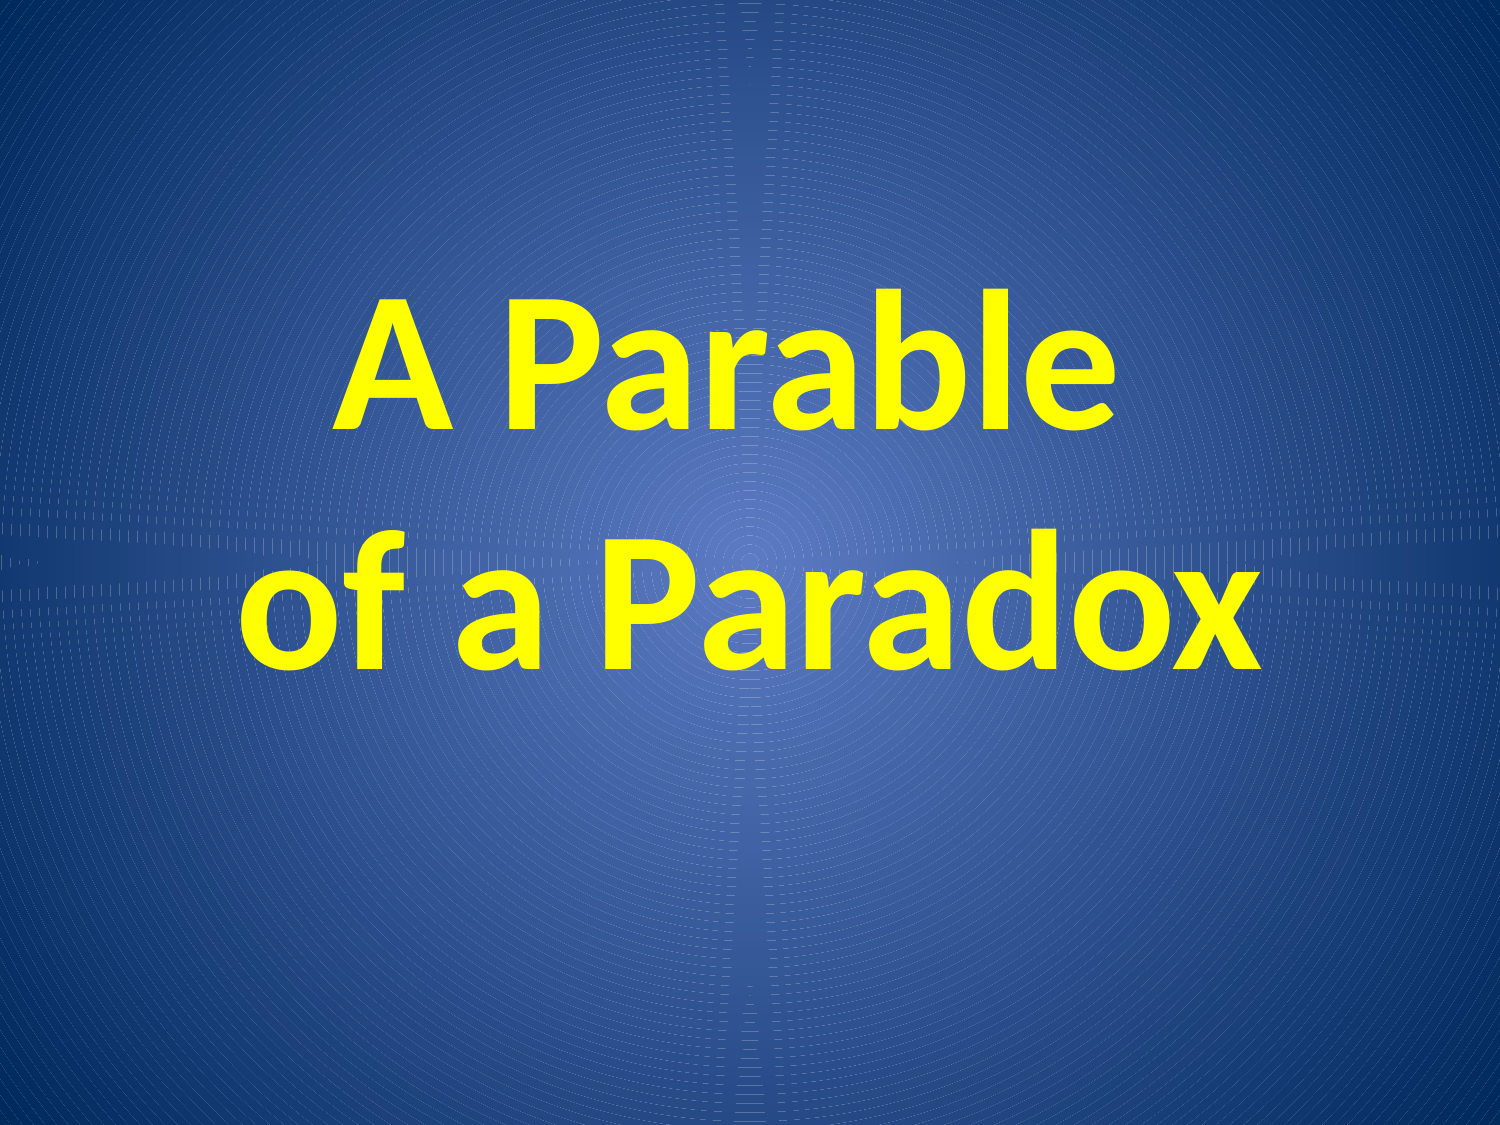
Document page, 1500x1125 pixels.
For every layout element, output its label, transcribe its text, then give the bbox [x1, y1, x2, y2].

title A Parable of a Paradox [112, 349, 1388, 591]
